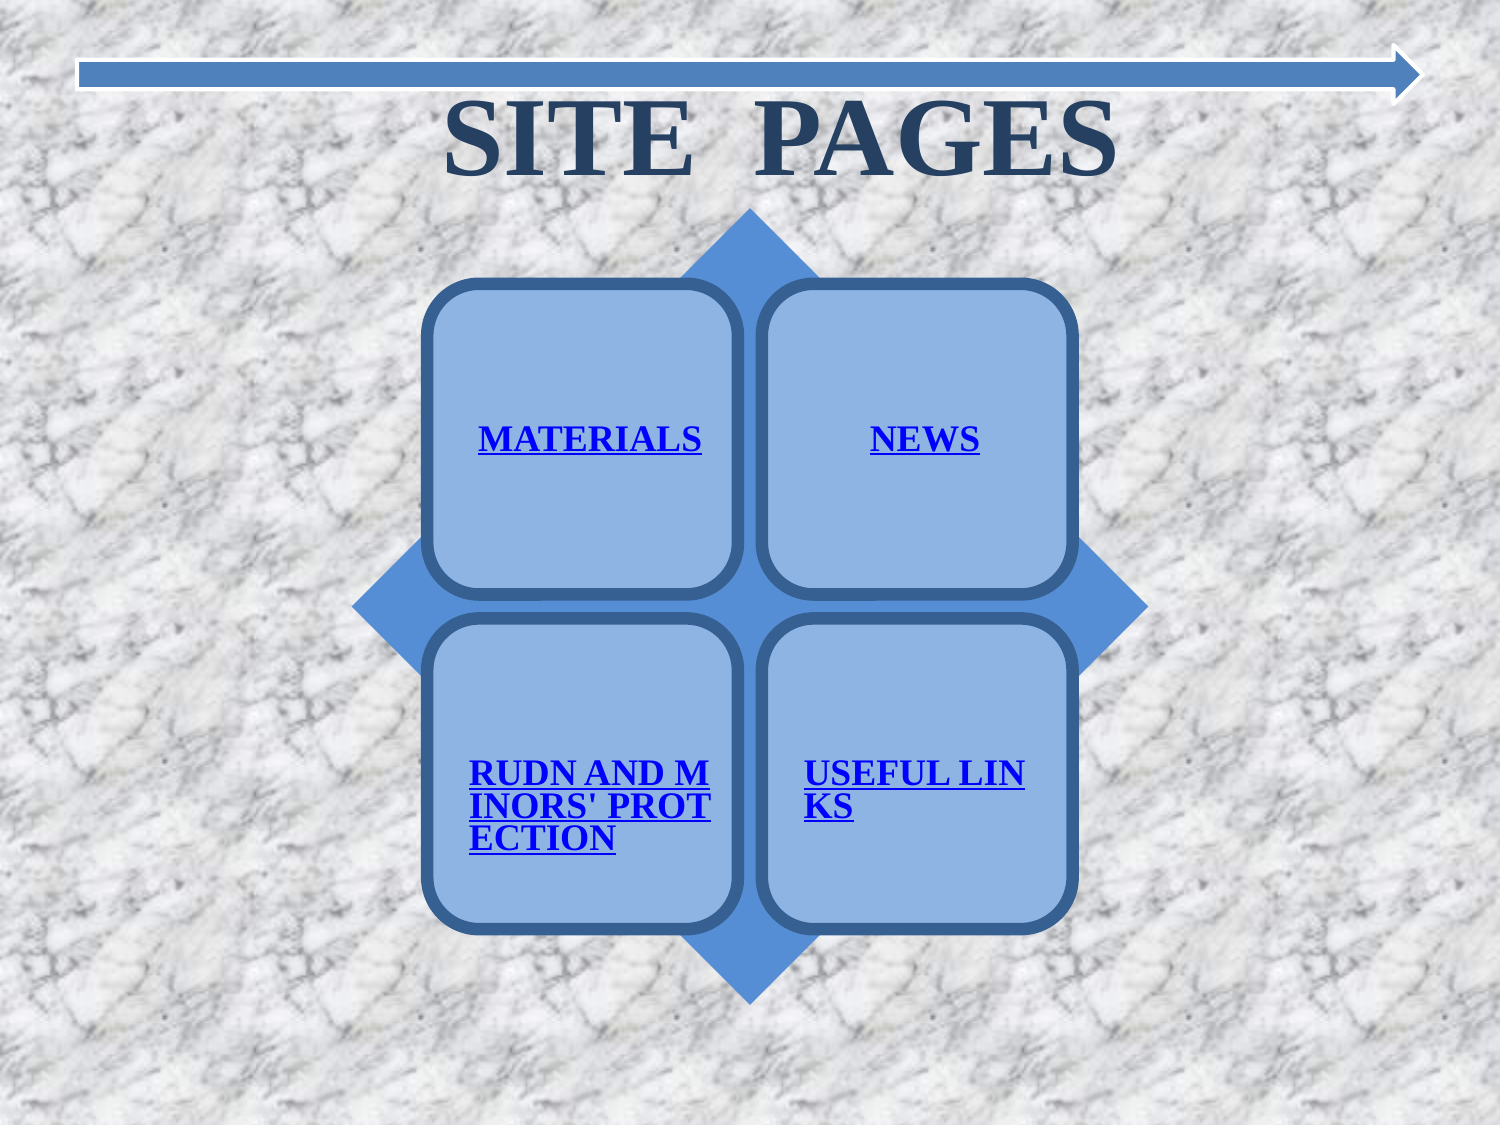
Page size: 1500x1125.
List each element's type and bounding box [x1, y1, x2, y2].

picture [0, 0, 1500, 1125]
text_box [74, 44, 1426, 207]
list [74, 207, 1426, 1006]
